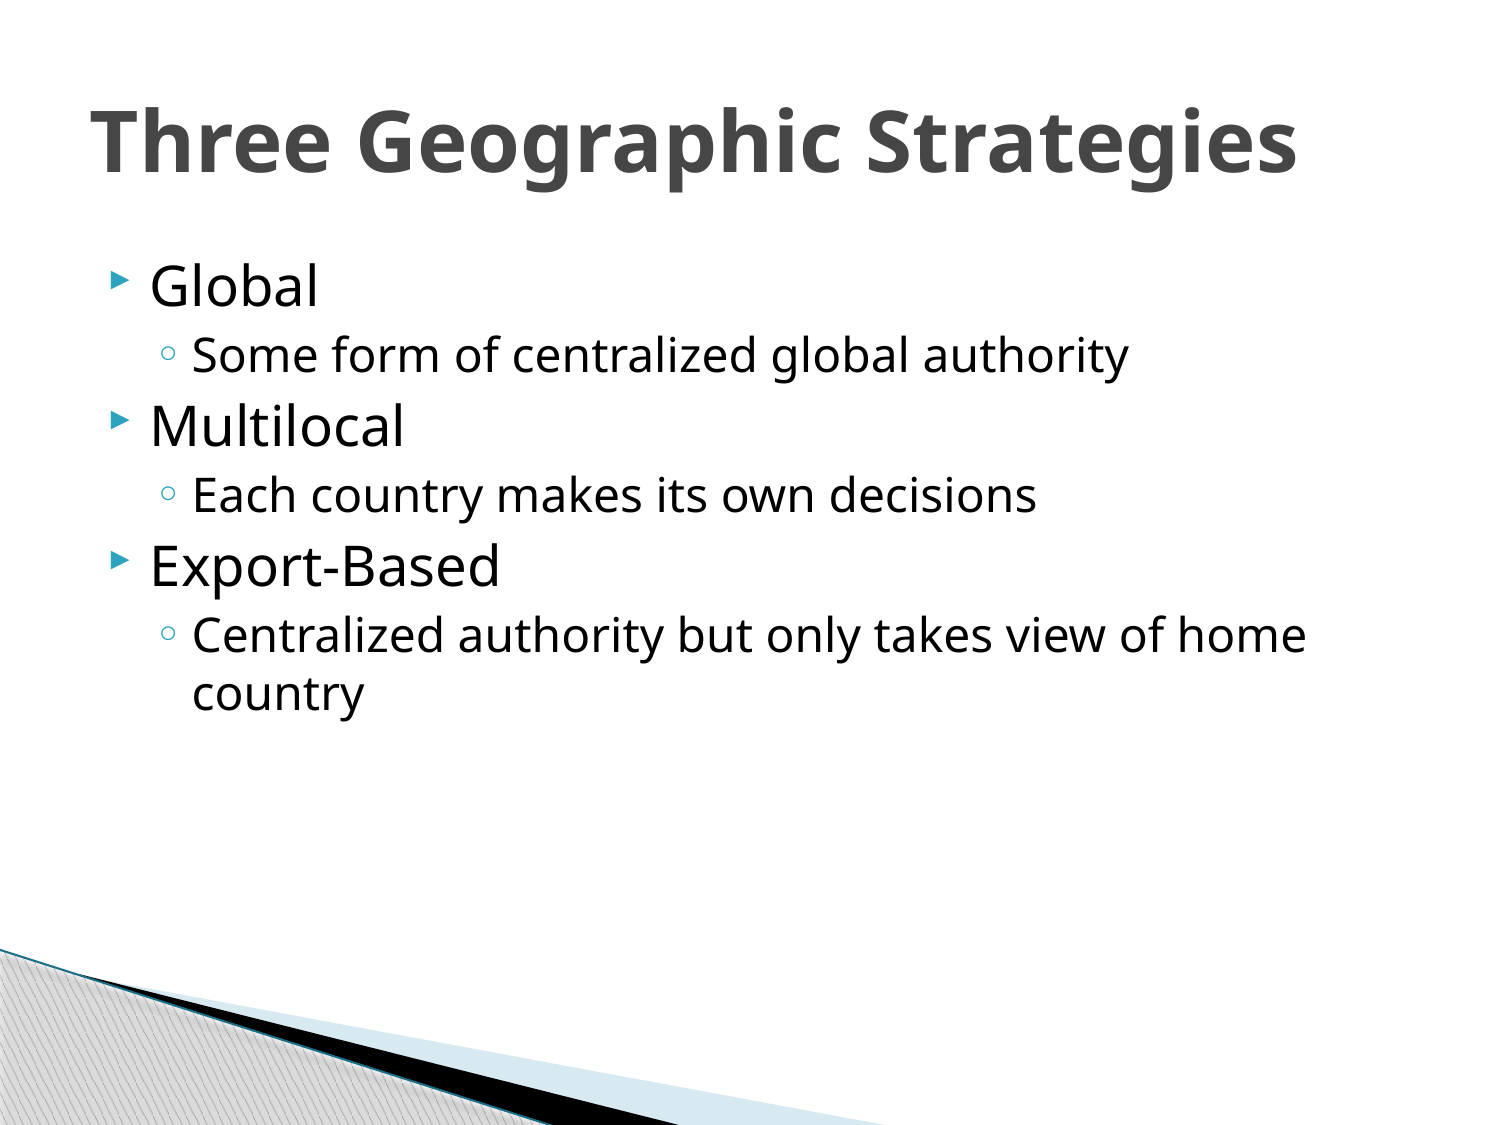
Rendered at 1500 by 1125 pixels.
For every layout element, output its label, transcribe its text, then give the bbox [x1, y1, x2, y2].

title Three Geographic Strategies [75, 45, 1425, 233]
list Global Some form of centralized global authority Multilocal Each country makes its own decisions Export-Based Centralized authority but only takes view of home country [75, 243, 1425, 986]
